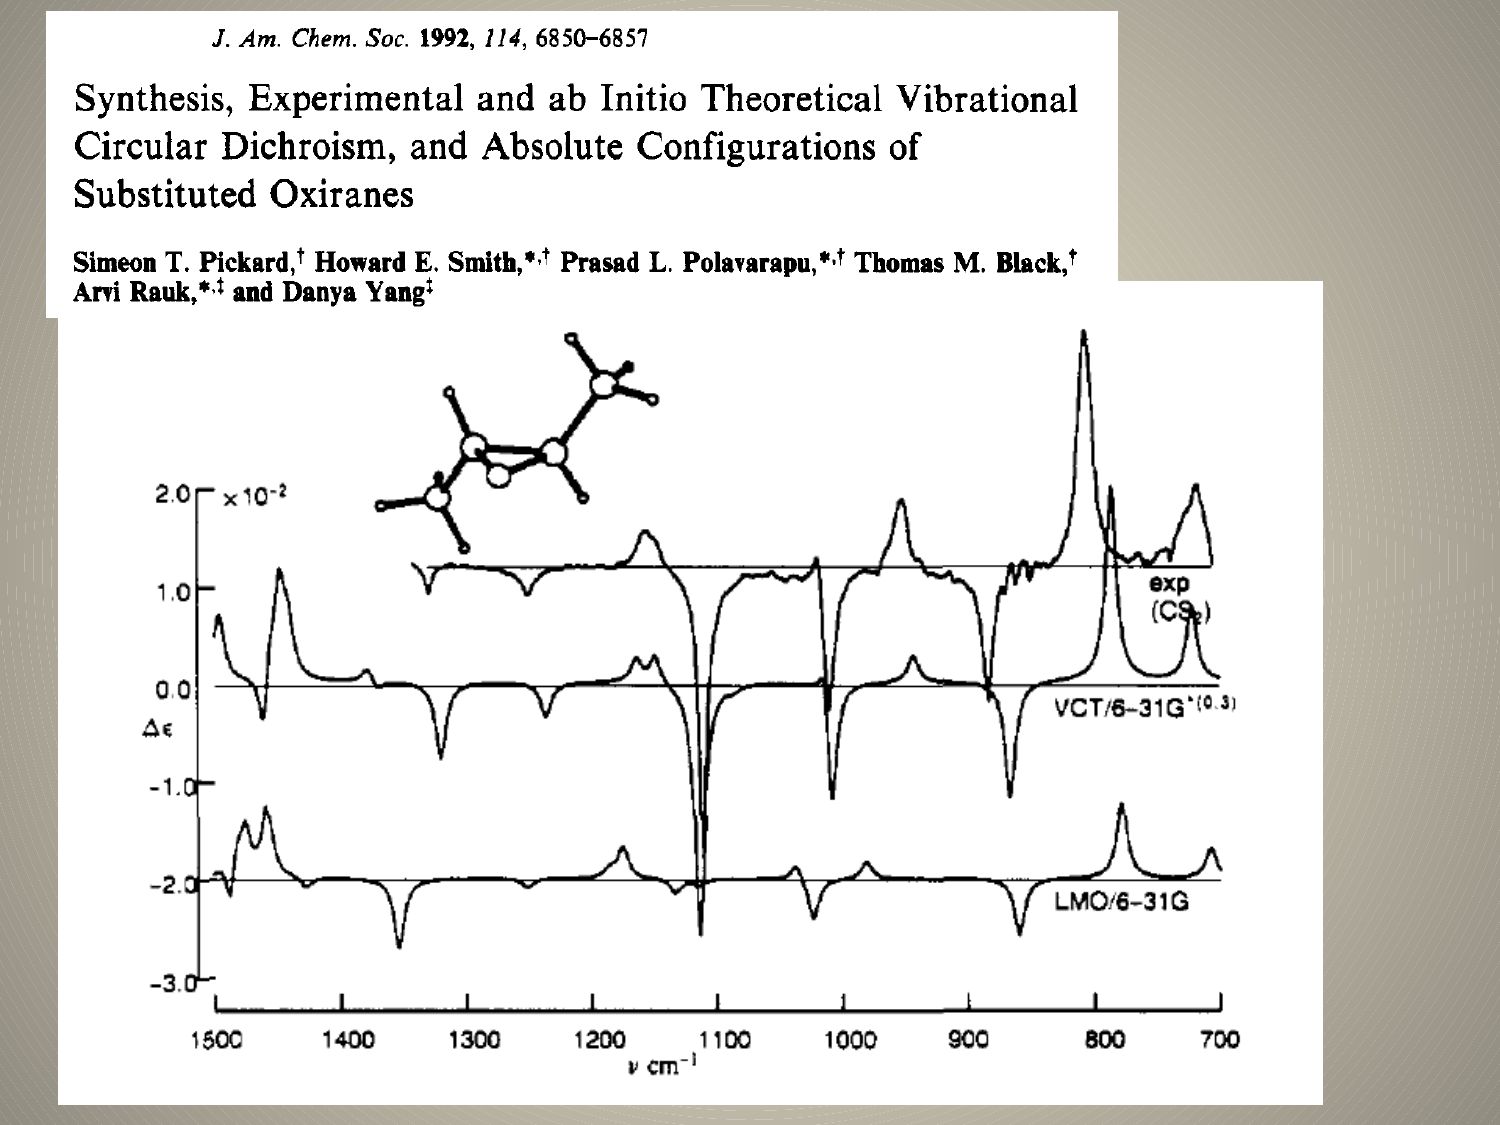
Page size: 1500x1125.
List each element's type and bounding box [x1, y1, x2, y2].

picture [46, 11, 1323, 1105]
